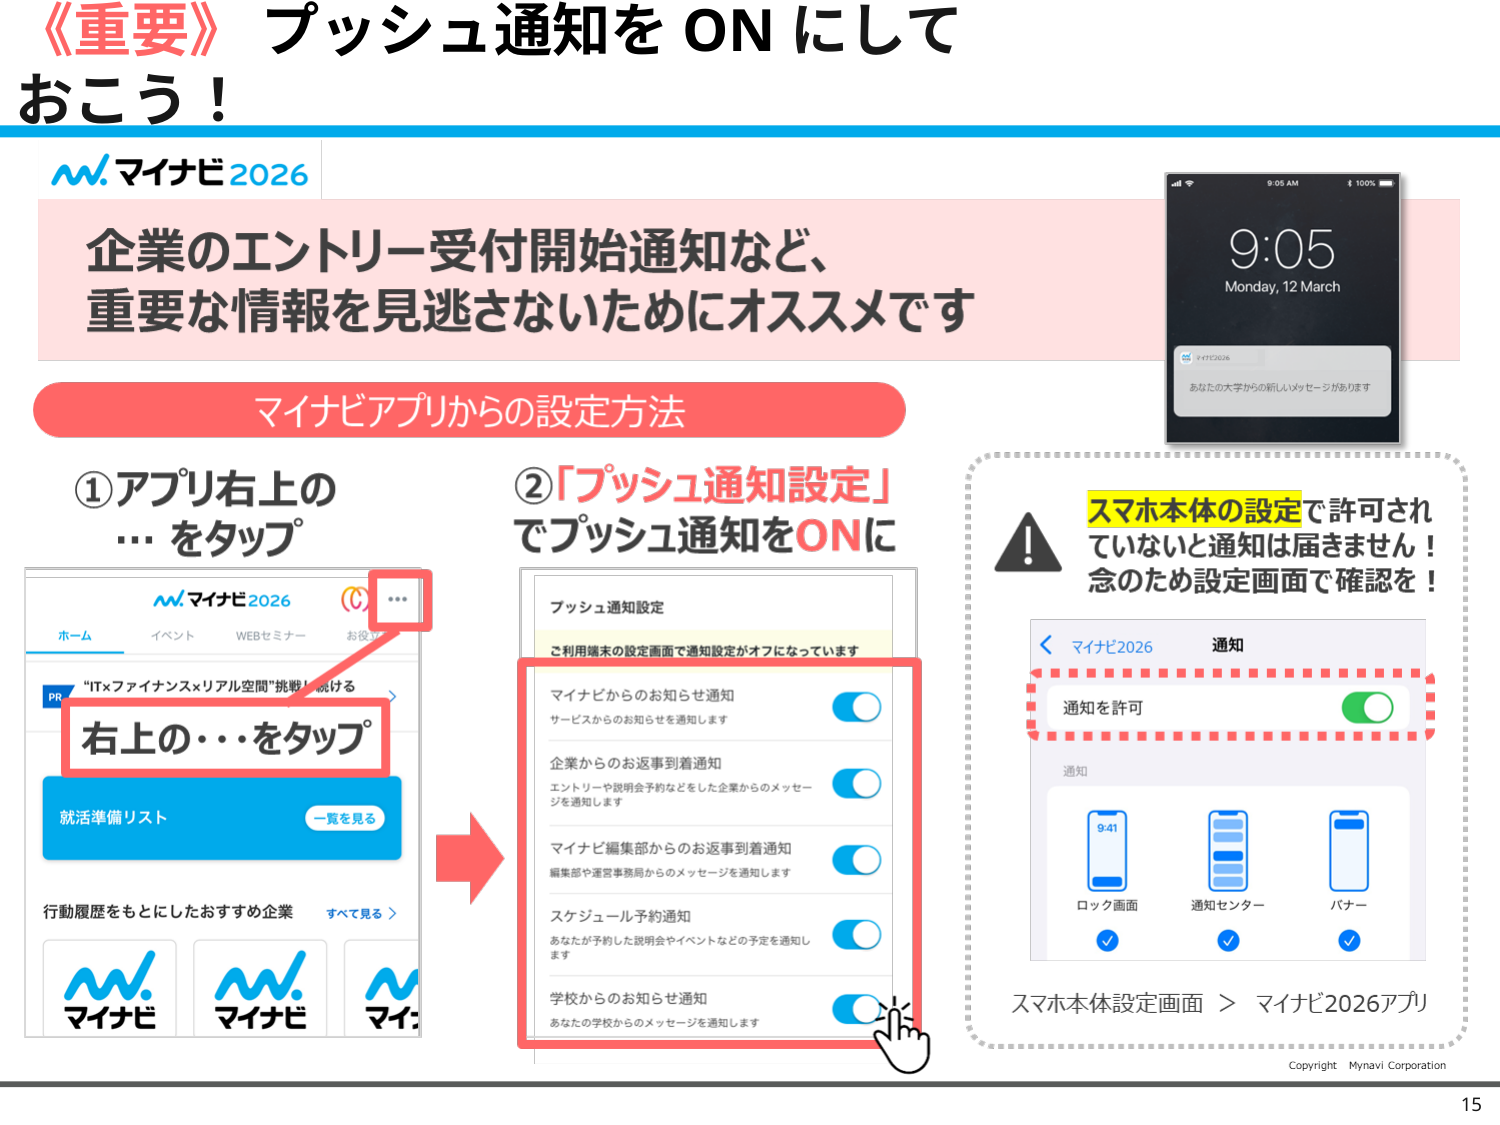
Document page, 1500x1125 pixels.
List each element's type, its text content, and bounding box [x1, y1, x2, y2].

title 《重要》 プッシュ通知をONにしておこう！ [0, 0, 1022, 126]
slide_number 15 [1336, 1090, 1498, 1122]
picture [24, 140, 1476, 1079]
